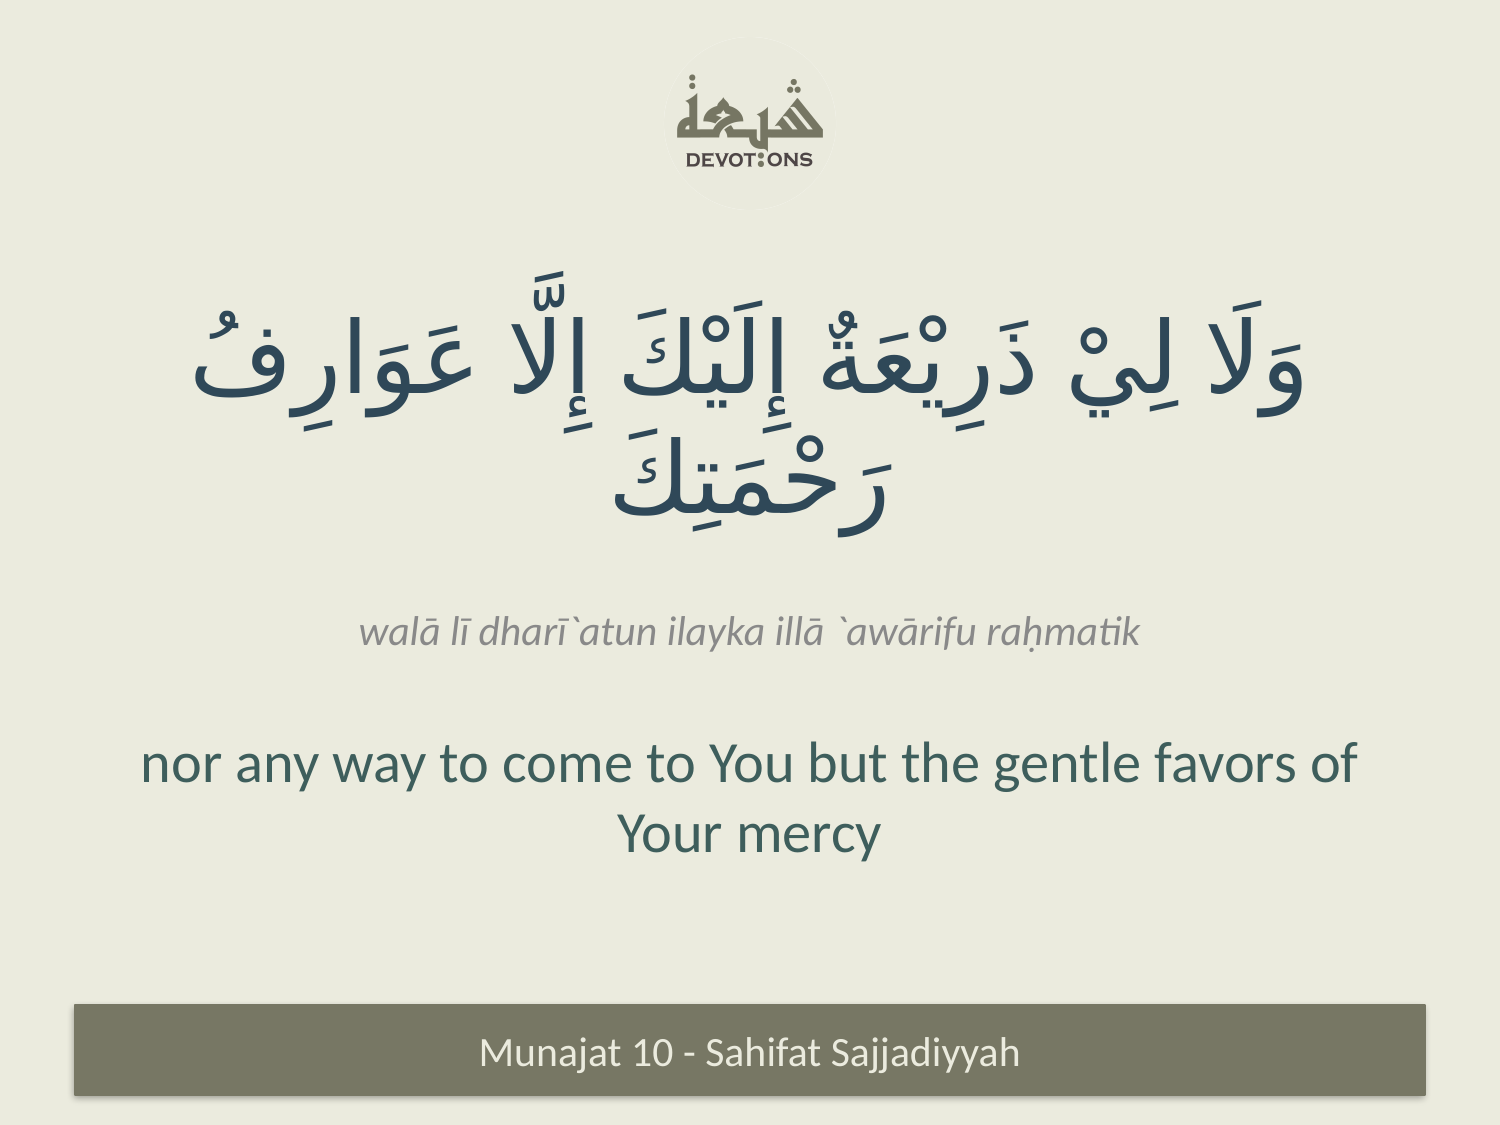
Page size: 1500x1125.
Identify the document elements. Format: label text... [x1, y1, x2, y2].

text_box [74, 1004, 1426, 1096]
text_box Munajat 10 - Sahifat Sajjadiyyah [463, 1017, 1037, 1083]
text_box وَلَا لِيْ ذَرِيْعَةٌ إِلَيْكَ إِلَّا عَوَارِفُ رَحْمَتِكَ walā lī dharī`atun ilayka illā `awārifu raḥmatik nor any way to come to You but the gentle favors of Your mercy [74, 286, 1425, 871]
picture [656, 29, 844, 218]
